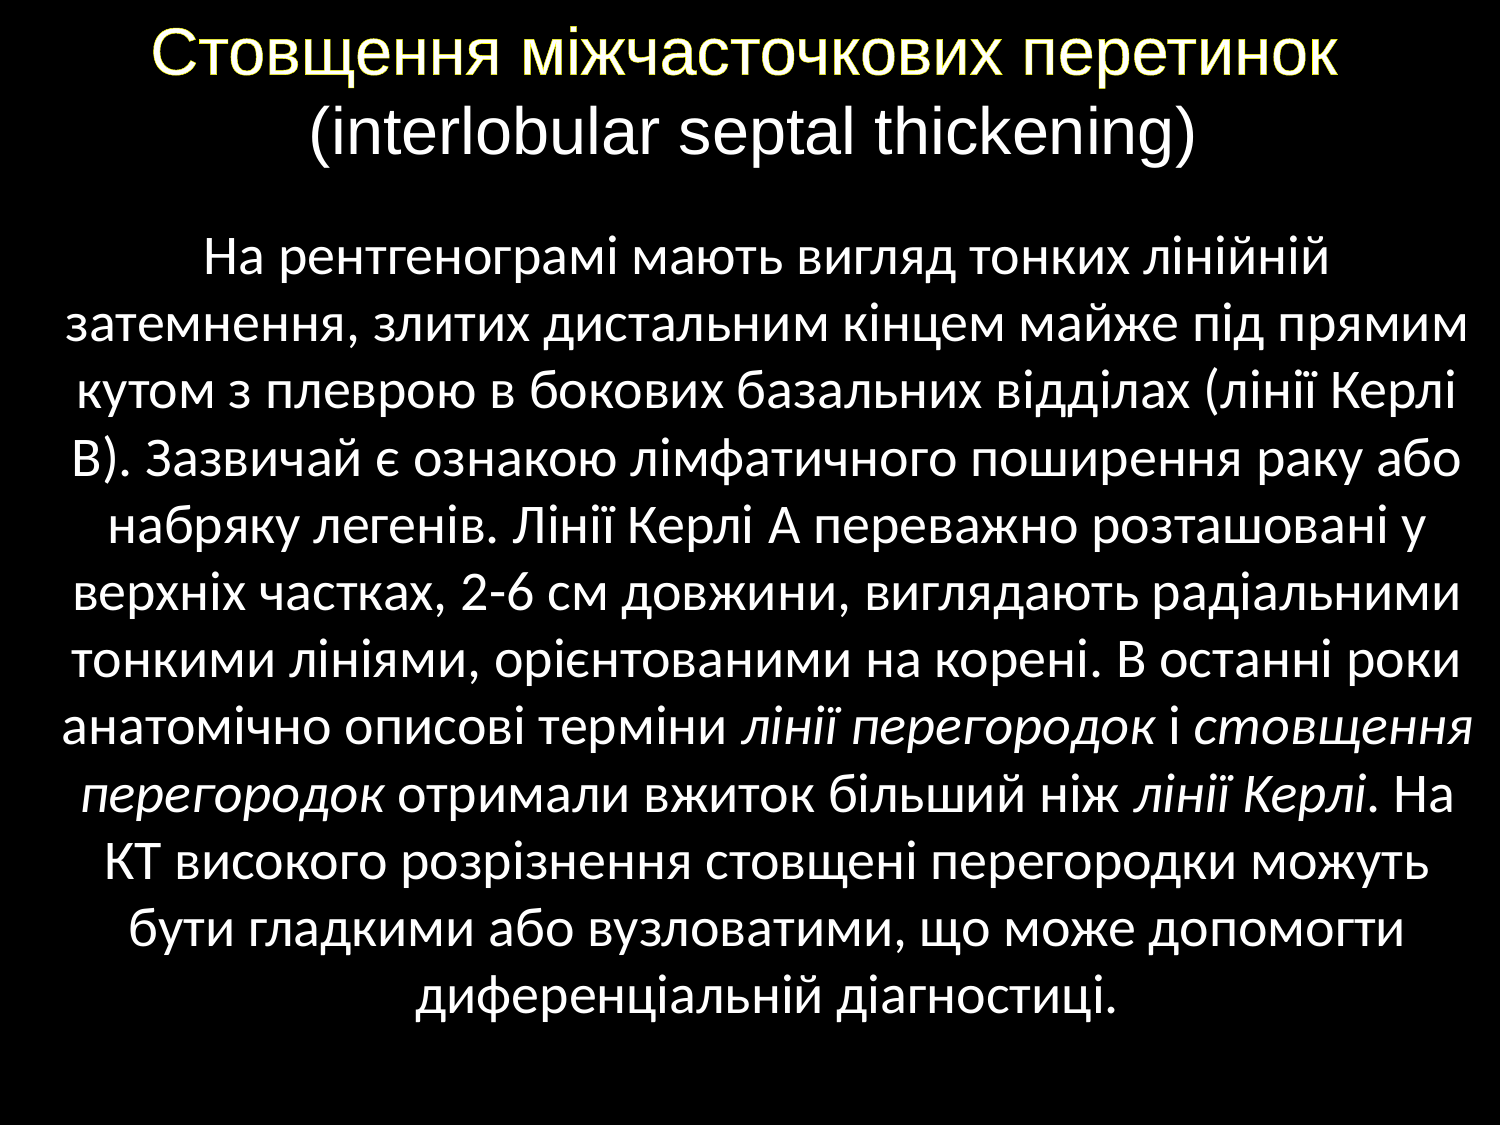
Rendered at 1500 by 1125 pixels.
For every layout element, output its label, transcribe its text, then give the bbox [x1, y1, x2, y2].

title Стовщення міжчасточкових перетинок (interlobular septal thickening) [35, 35, 1454, 141]
subtitle На рентгенограмі мають вигляд тонких лінійній затемнення, злитих дистальним кінцем майже під прямим кутом з плеврою в бокових базальних відділах (лінії Керлі B). Зазвичай є ознакою лімфатичного поширення раку або набряку легенів. Лінії Керлі A переважно розташовані у верхніх частках, 2-6 см довжини, виглядають радіальними тонкими лініями, орієнтованими на корені. В останні роки анатомічно описові терміни лінії перегородок і стовщення перегородок отримали вжиток більший ніж лінії Keрлі. На КТ високого розрізнення стовщені перегородки можуть бути гладкими або вузловатими, що може допомогти диференціальній діагностиці. [35, 210, 1500, 1090]
